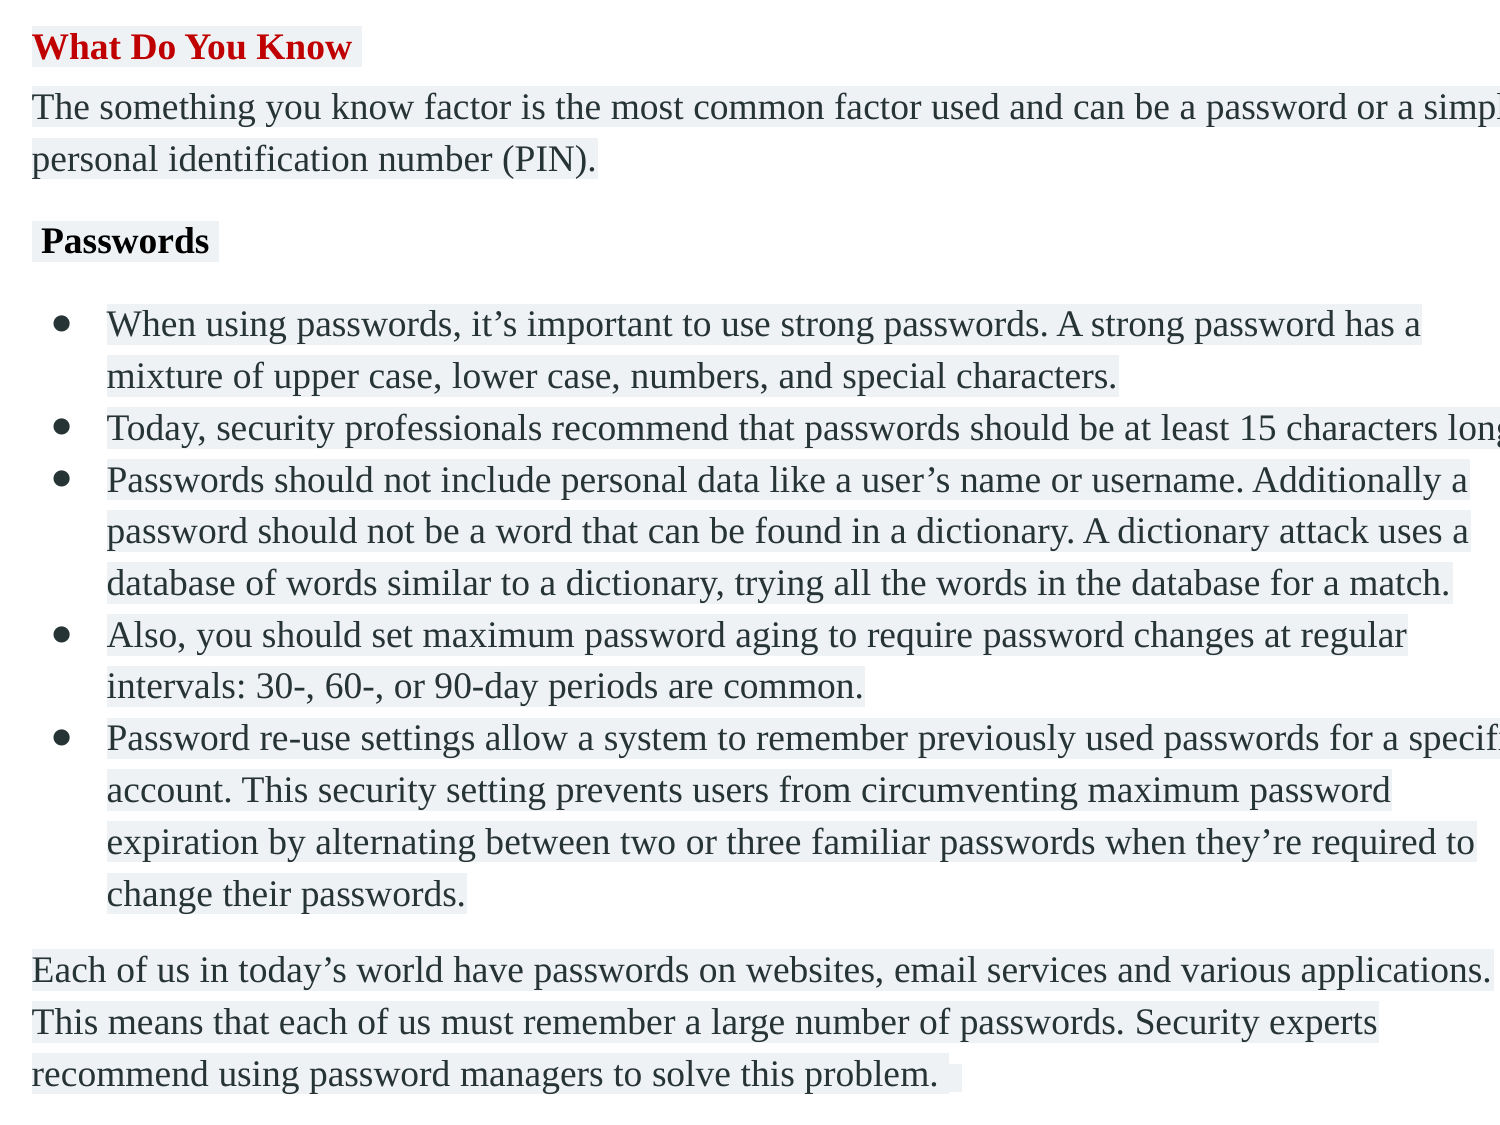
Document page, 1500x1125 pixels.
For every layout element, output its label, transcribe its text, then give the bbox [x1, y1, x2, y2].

text_box What Do You Know The something you know factor is the most common factor used and can be a password or a simple personal identification number (PIN). Passwords When using passwords, it’s important to use strong passwords. A strong password has a mixture of upper case, lower case, numbers, and special characters. Today, security professionals recommend that passwords should be at least 15 characters long. Passwords should not include personal data like a user’s name or username. Additionally a password should not be a word that can be found in a dictionary. A dictionary attack uses a database of words similar to a dictionary, trying all the words in the database for a match. Also, you should set maximum password aging to require password changes at regular intervals: 30-, 60-, or 90-day periods are common. Password re-use settings allow a system to remember previously used passwords for a specific account. This security setting prevents users from circumventing maximum password expiration by alternating between two or three familiar passwords when they’re required to change their passwords. Each of us in today’s world have passwords on websites, email services and various applications. This means that each of us must remember a large number of passwords. Security experts recommend using password managers to solve this problem. [16, 0, 1500, 1109]
